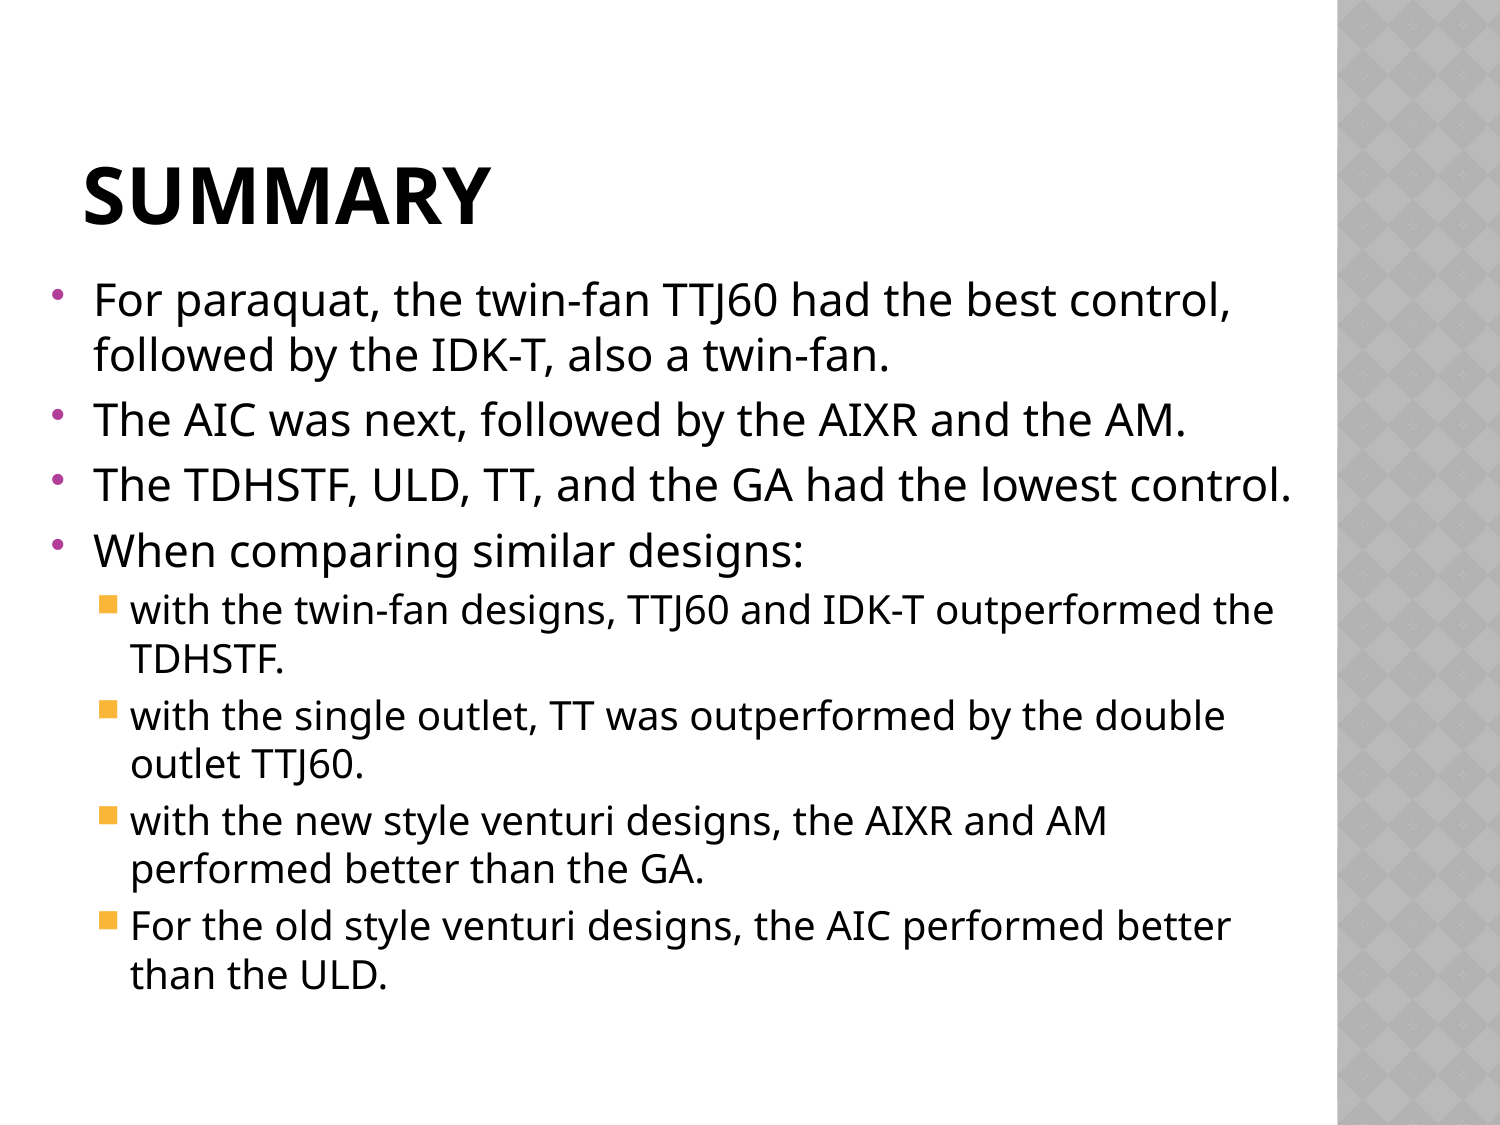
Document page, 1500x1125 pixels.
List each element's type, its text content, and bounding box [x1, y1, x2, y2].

list For paraquat, the twin-fan TTJ60 had the best control, followed by the IDK-T, also a twin-fan. The AIC was next, followed by the AIXR and the AM. The TDHSTF, ULD, TT, and the GA had the lowest control. When comparing similar designs: with the twin-fan designs, TTJ60 and IDK-T outperformed the TDHSTF. with the single outlet, TT was outperformed by the double outlet TTJ60. with the new style venturi designs, the AIXR and AM performed better than the GA. For the old style venturi designs, the AIC performed better than the ULD. [37, 264, 1313, 1059]
title Summary [75, 52, 1263, 240]
